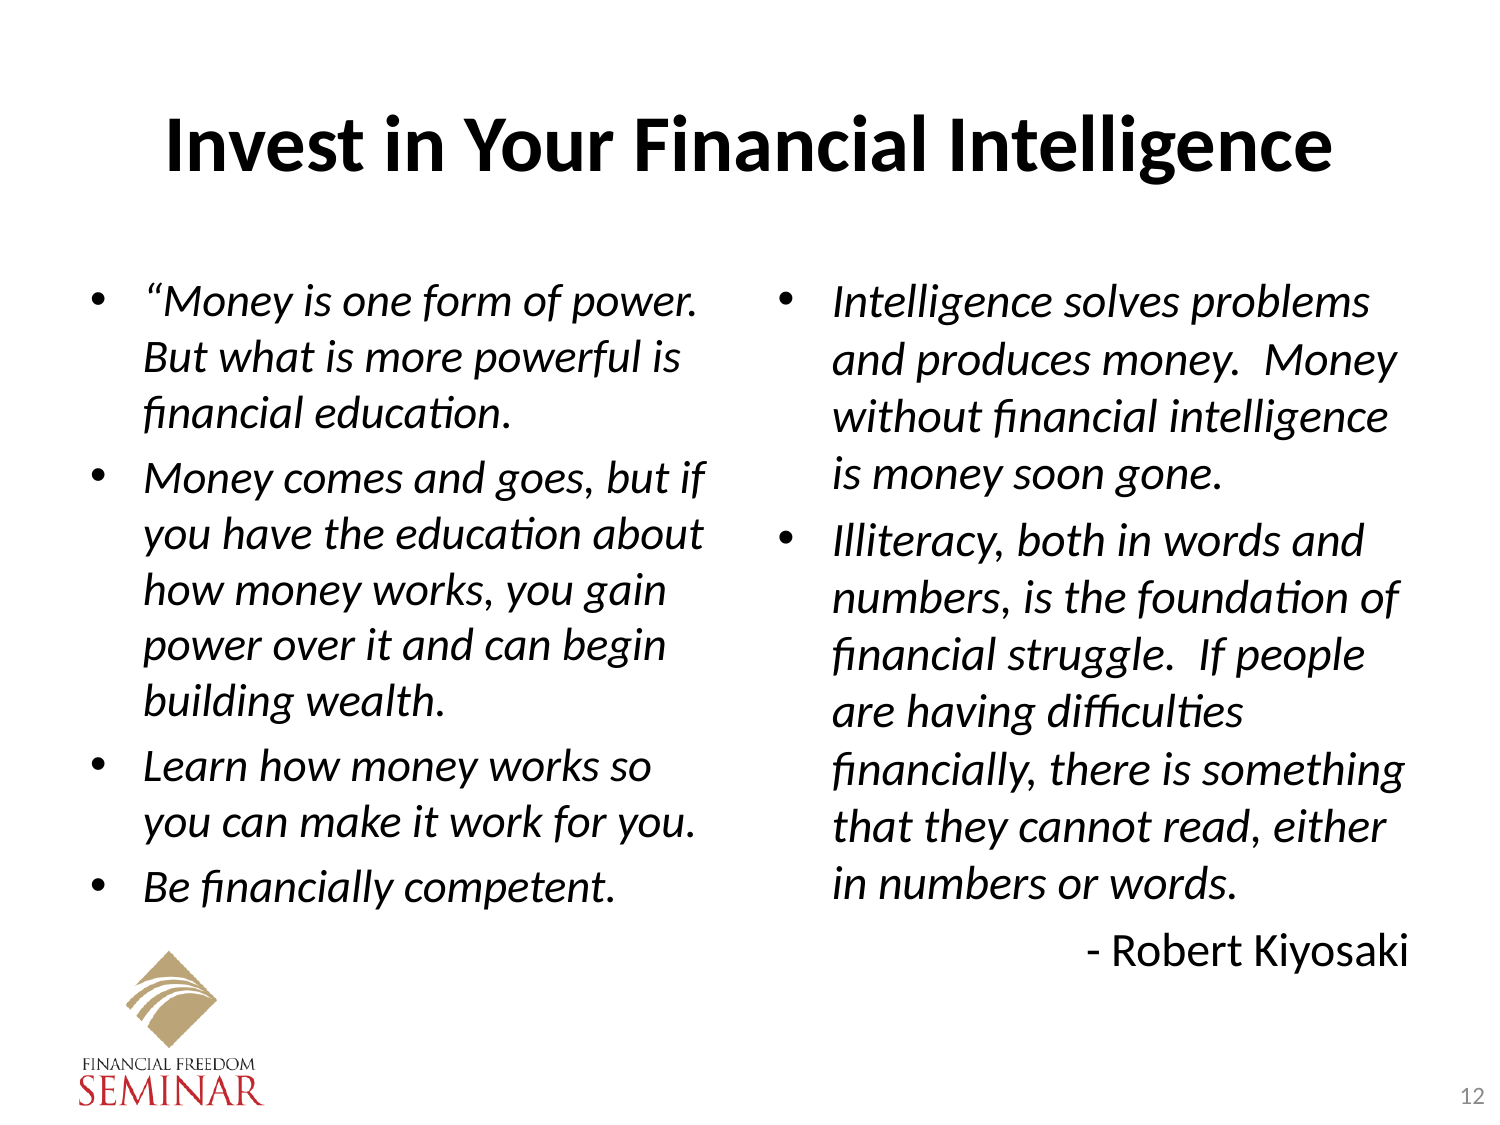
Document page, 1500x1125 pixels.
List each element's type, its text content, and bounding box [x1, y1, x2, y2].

title Invest in Your Financial Intelligence [75, 45, 1425, 233]
list “Money is one form of power. But what is more powerful is financial education. Money comes and goes, but if you have the education about how money works, you gain power over it and can begin building wealth. Learn how money works so you can make it work for you. Be financially competent. [75, 262, 738, 1005]
picture [0, 937, 343, 1116]
list Intelligence solves problems and produces money. Money without financial intelligence is money soon gone. Illiteracy, both in words and numbers, is the foundation of financial struggle. If people are having difficulties financially, there is something that they cannot read, either in numbers or words. - Robert Kiyosaki [762, 262, 1425, 1005]
slide_number 12 [1149, 1065, 1500, 1125]
